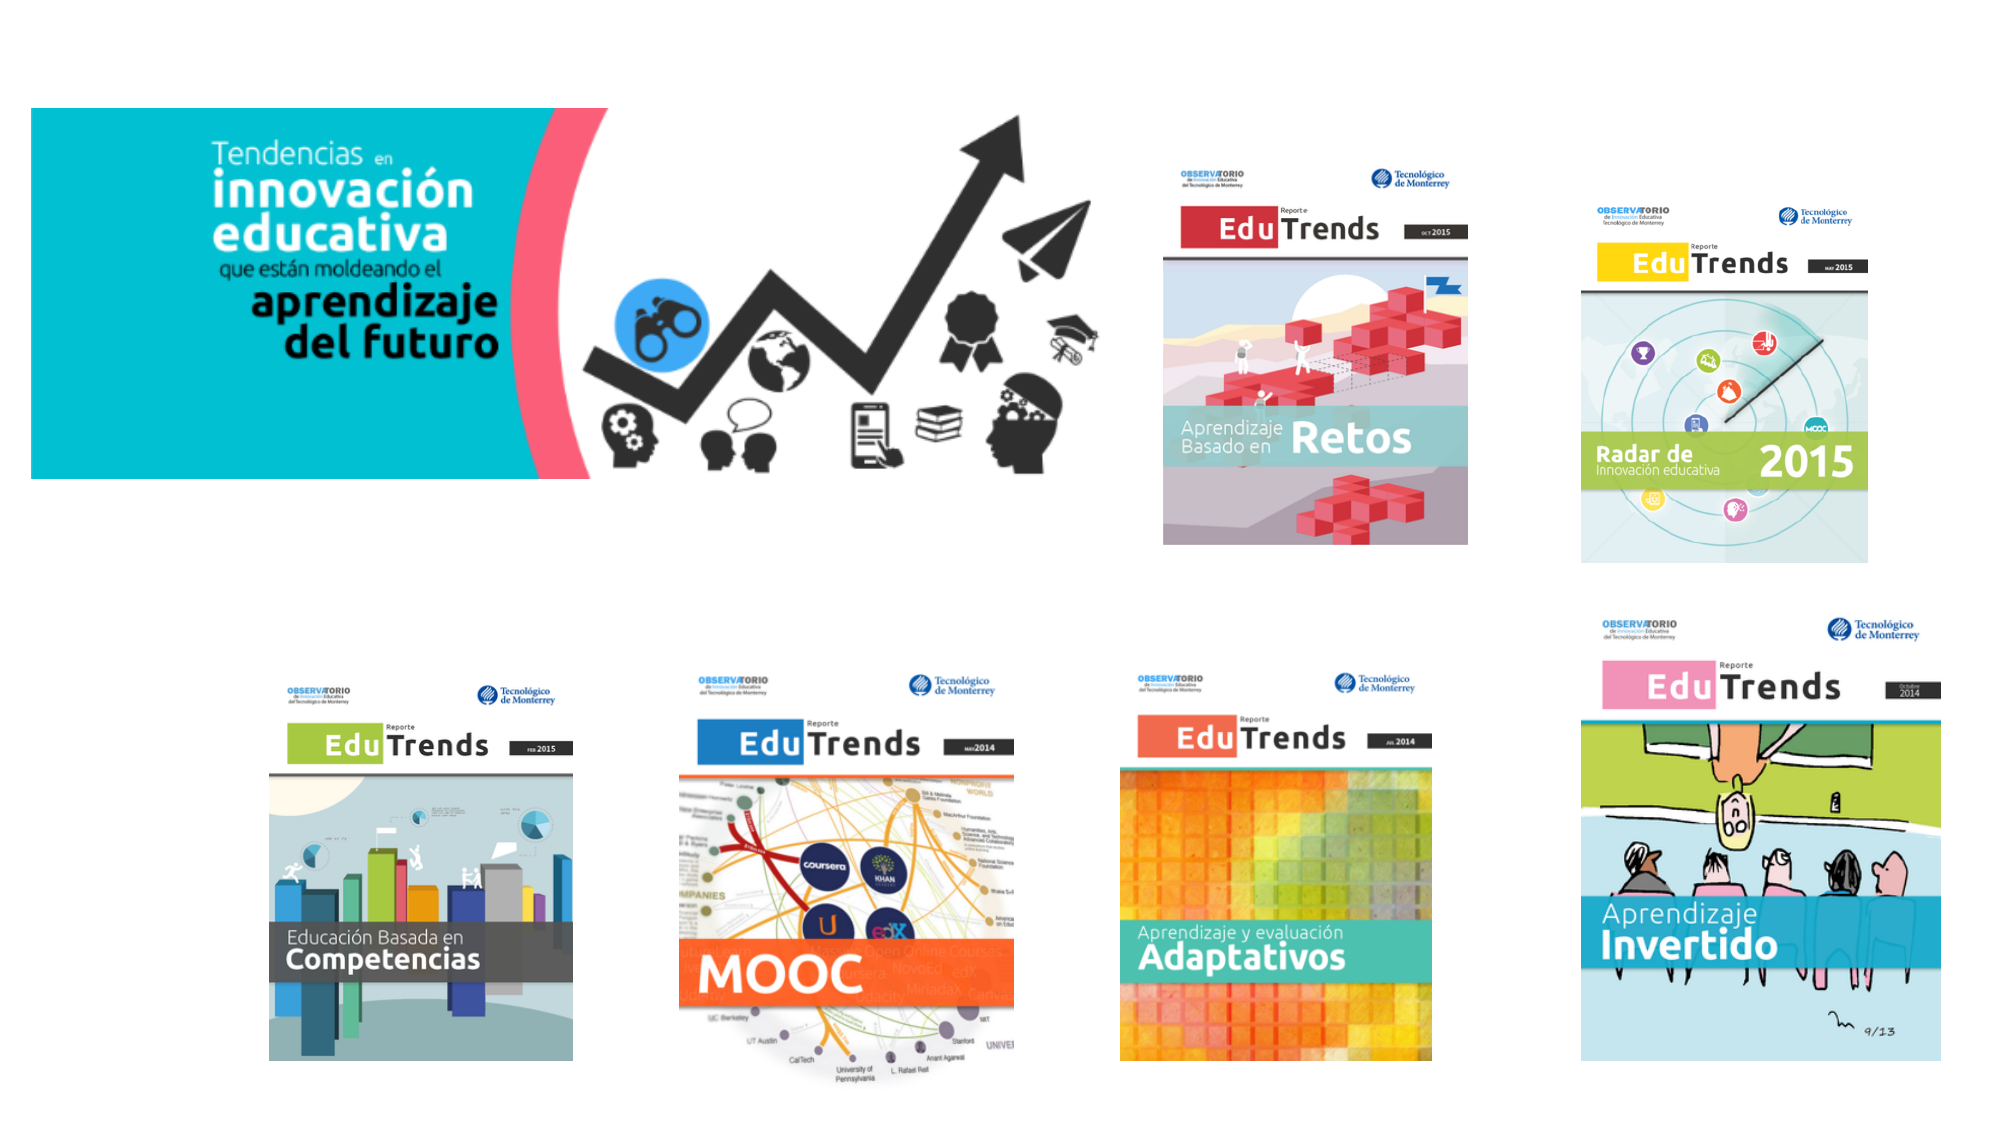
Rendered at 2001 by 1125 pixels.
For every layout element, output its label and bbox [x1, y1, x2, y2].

picture [31, 108, 1106, 480]
picture [269, 668, 573, 1061]
picture [1120, 655, 1432, 1061]
picture [1581, 190, 1868, 563]
picture [1163, 151, 1468, 545]
list [679, 655, 1015, 1090]
picture [1581, 595, 1941, 1061]
